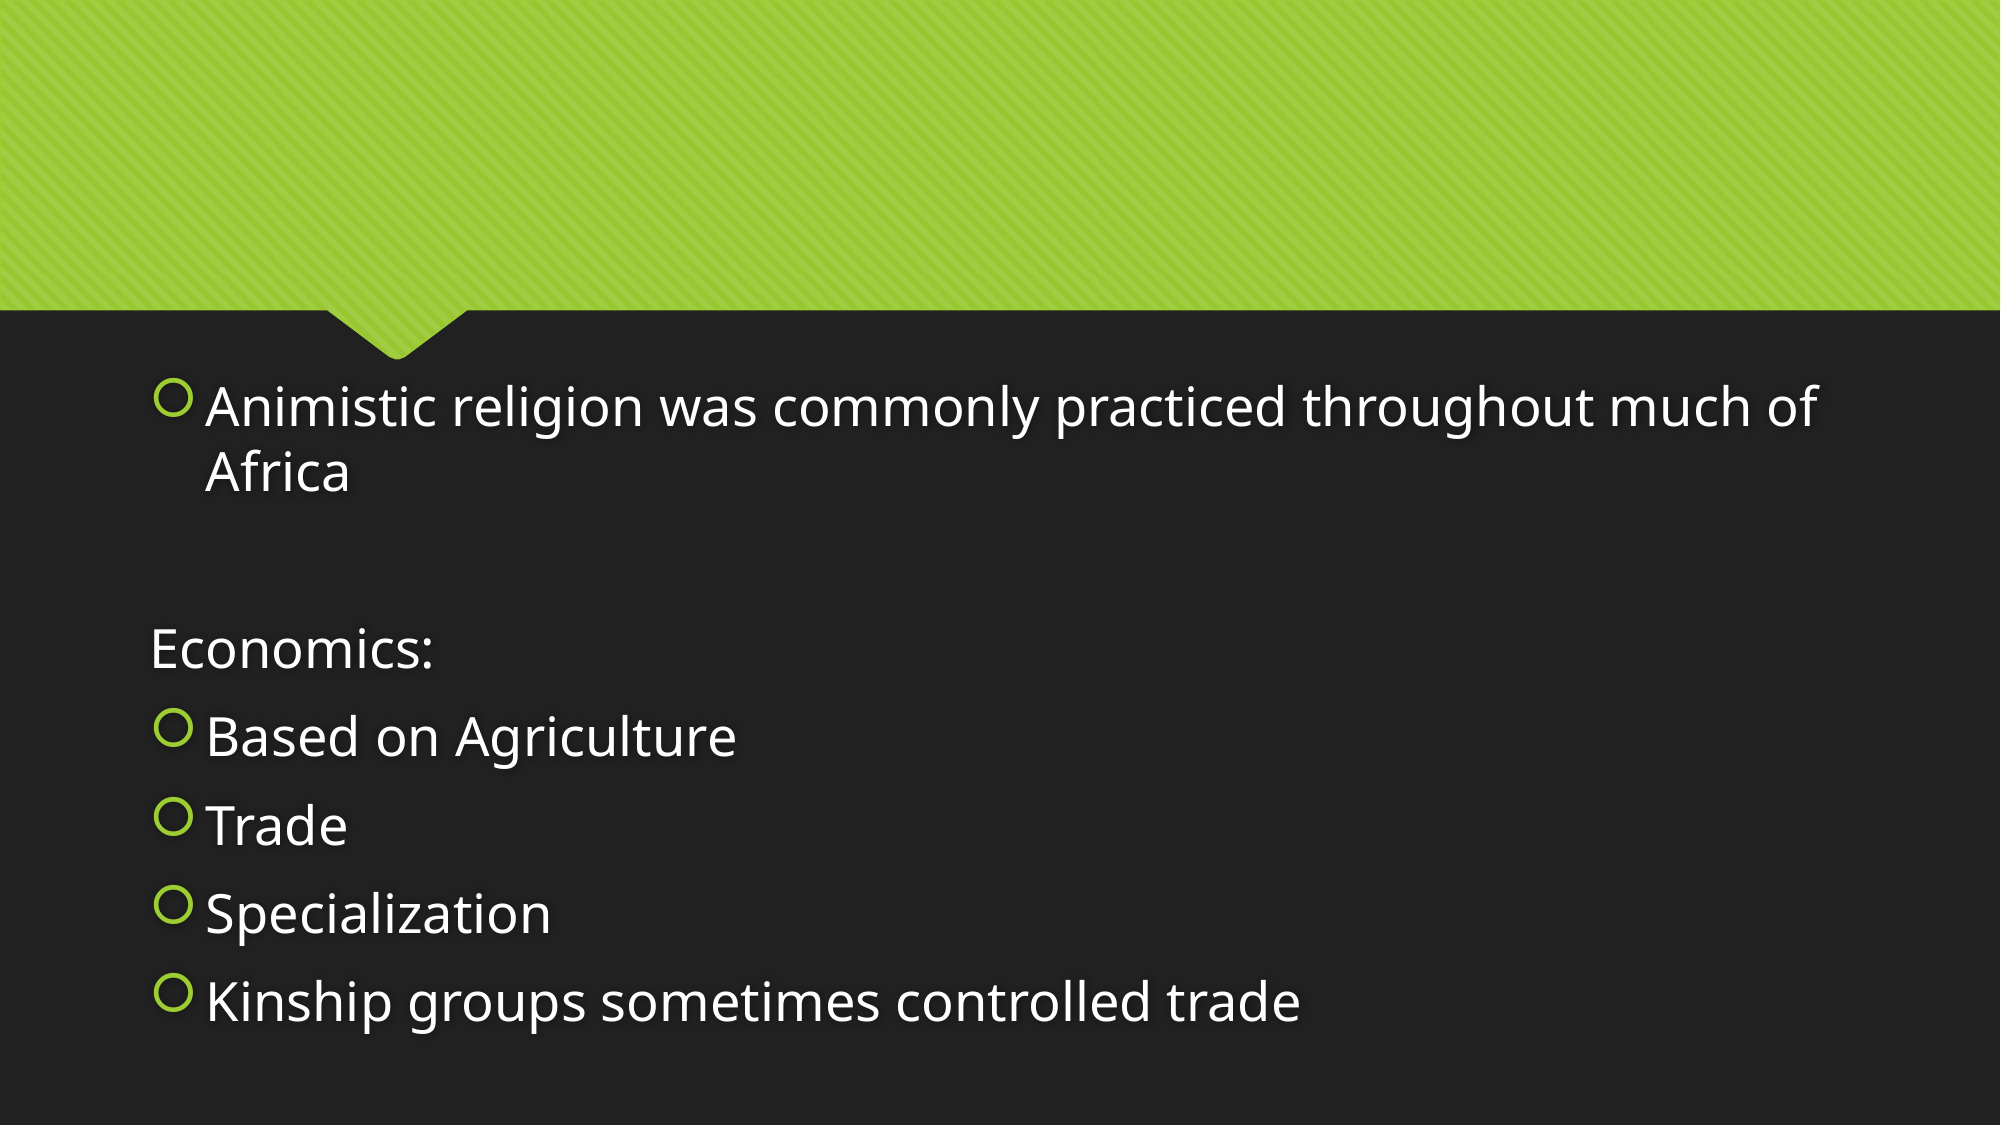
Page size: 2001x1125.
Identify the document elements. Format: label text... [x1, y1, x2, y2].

list Animistic religion was commonly practiced throughout much of Africa Economics: Based on Agriculture Trade Specialization Kinship groups sometimes controlled trade [134, 364, 1866, 1072]
